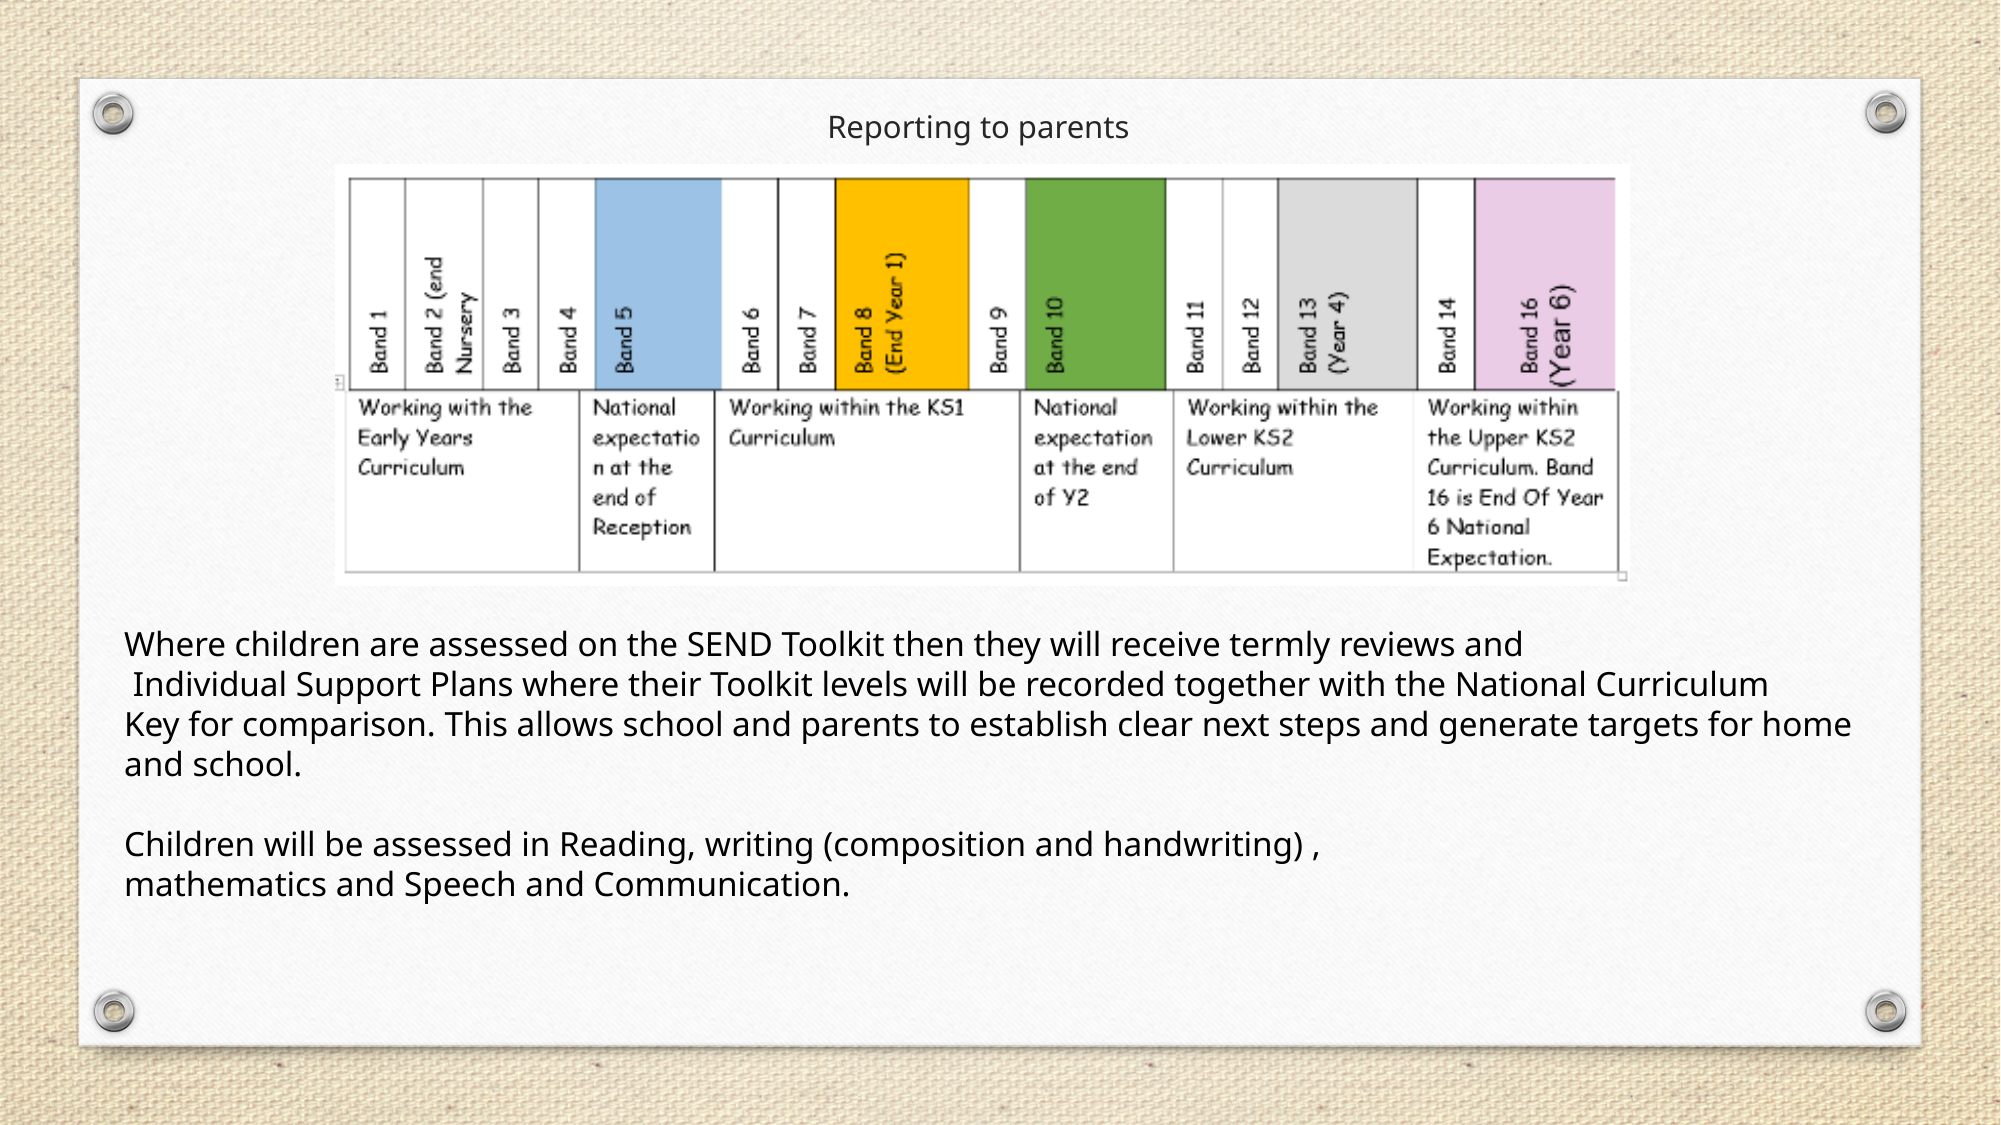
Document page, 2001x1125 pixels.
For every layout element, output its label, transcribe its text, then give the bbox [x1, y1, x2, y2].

text_box Reporting to parents [307, 100, 1658, 228]
text_box Where children are assessed on the SEND Toolkit then they will receive termly reviews and Individual Support Plans where their Toolkit levels will be recorded together with the National Curriculum Key for comparison. This allows school and parents to establish clear next steps and generate targets for home and school. Children will be assessed in Reading, writing (composition and handwriting) , mathematics and Speech and Communication. [109, 615, 1879, 911]
picture [0, 0, 2001, 1125]
